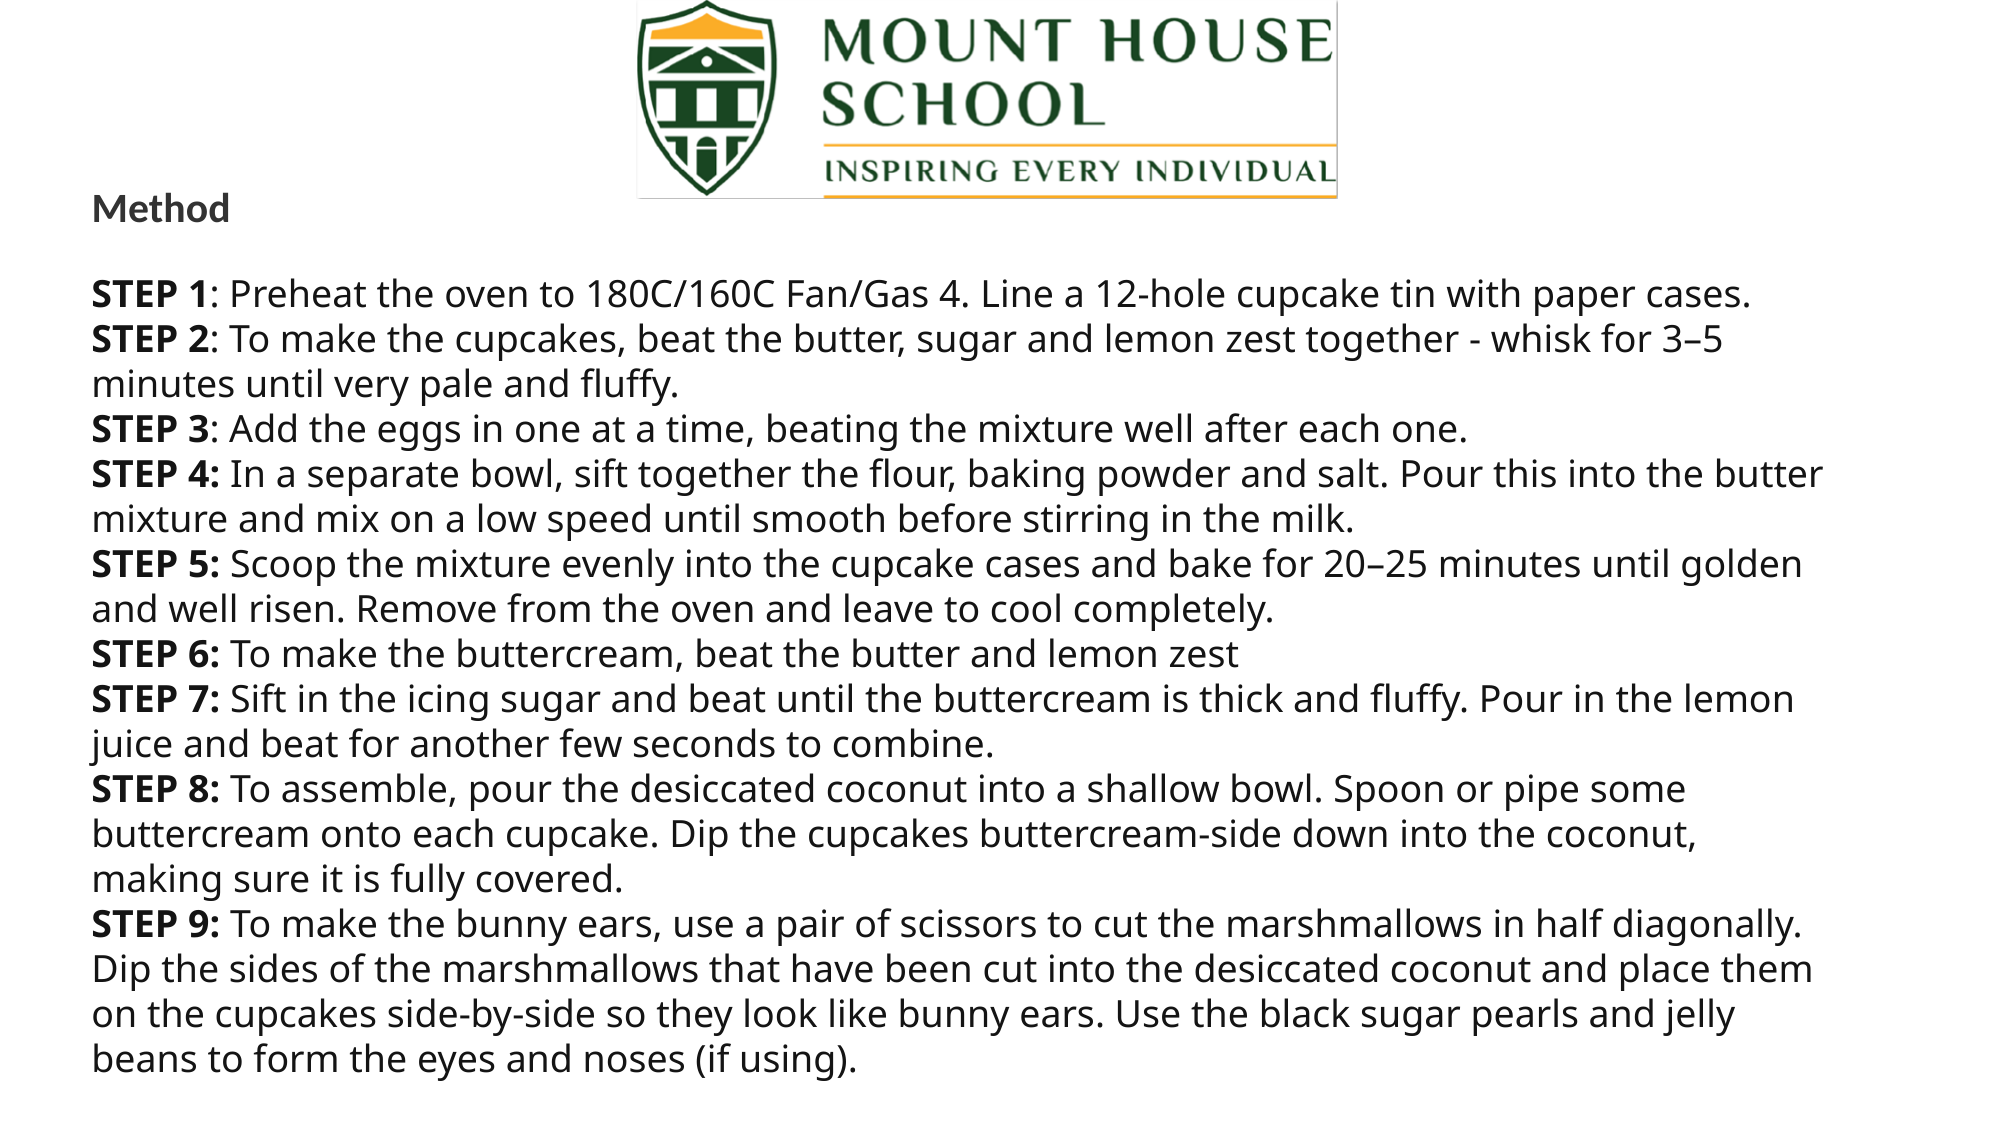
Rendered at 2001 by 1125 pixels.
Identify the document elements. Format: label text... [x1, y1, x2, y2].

text_box Method [76, 132, 1966, 238]
picture [635, 0, 1338, 199]
text_box STEP 1: Preheat the oven to 180C/160C Fan/Gas 4. Line a 12-hole cupcake tin with paper cases. STEP 2: To make the cupcakes, beat the butter, sugar and lemon zest together - whisk for 3–5 minutes until very pale and fluffy. STEP 3: Add the eggs in one at a time, beating the mixture well after each one. STEP 4: In a separate bowl, sift together the flour, baking powder and salt. Pour this into the butter mixture and mix on a low speed until smooth before stirring in the milk. STEP 5: Scoop the mixture evenly into the cupcake cases and bake for 20–25 minutes until golden and well risen. Remove from the oven and leave to cool completely. STEP 6: To make the buttercream, beat the butter and lemon zest STEP 7: Sift in the icing sugar and beat until the buttercream is thick and fluffy. Pour in the lemon juice and beat for another few seconds to combine. STEP 8: To assemble, pour the desiccated coconut into a shallow bowl. Spoon or pipe some buttercream onto each cupcake. Dip the cupcakes buttercream-side down into the coconut, making sure it is fully covered. STEP 9: To make the bunny ears, use a pair of scissors to cut the marshmallows in half diagonally. Dip the sides of the marshmallows that have been cut into the desiccated coconut and place them on the cupcakes side-by-side so they look like bunny ears. Use the black sugar pearls and jelly beans to form the eyes and noses (if using). [76, 262, 1842, 1087]
